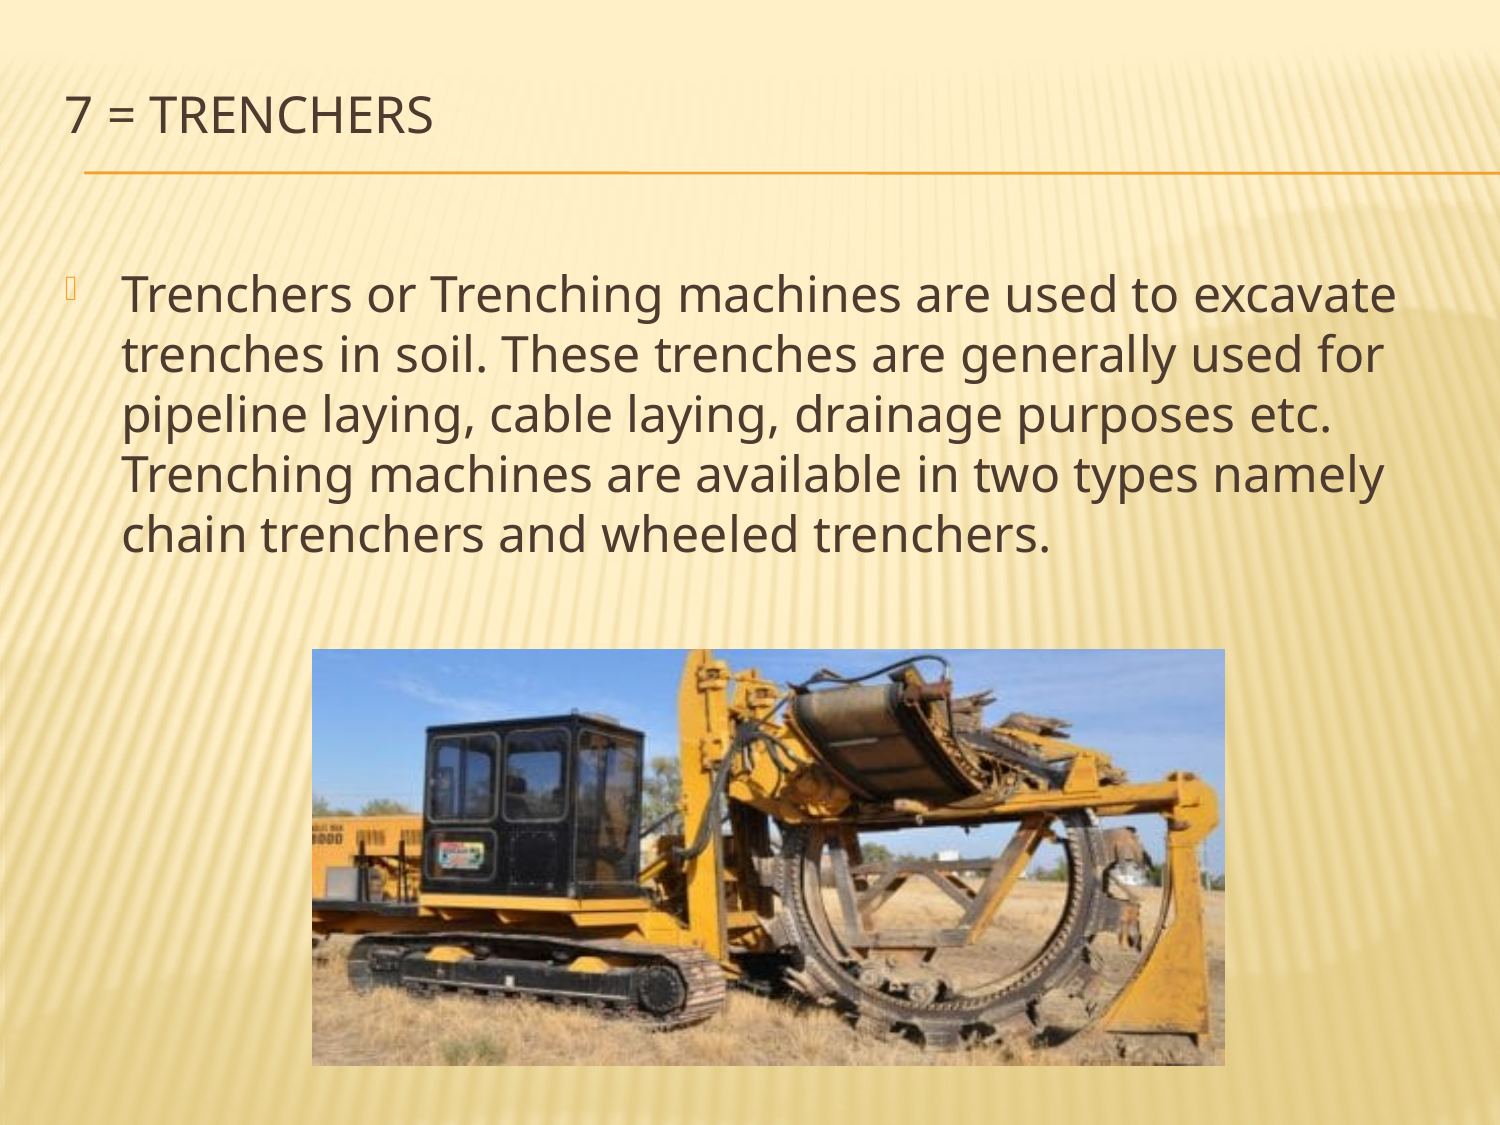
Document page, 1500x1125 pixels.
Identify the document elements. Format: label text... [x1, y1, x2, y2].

picture [312, 649, 1226, 1066]
title 7 = Trenchers [50, 75, 1475, 213]
list Trenchers or Trenching machines are used to excavate trenches in soil. These trenches are generally used for pipeline laying, cable laying, drainage purposes etc. Trenching machines are available in two types namely chain trenchers and wheeled trenchers. [50, 254, 1475, 998]
